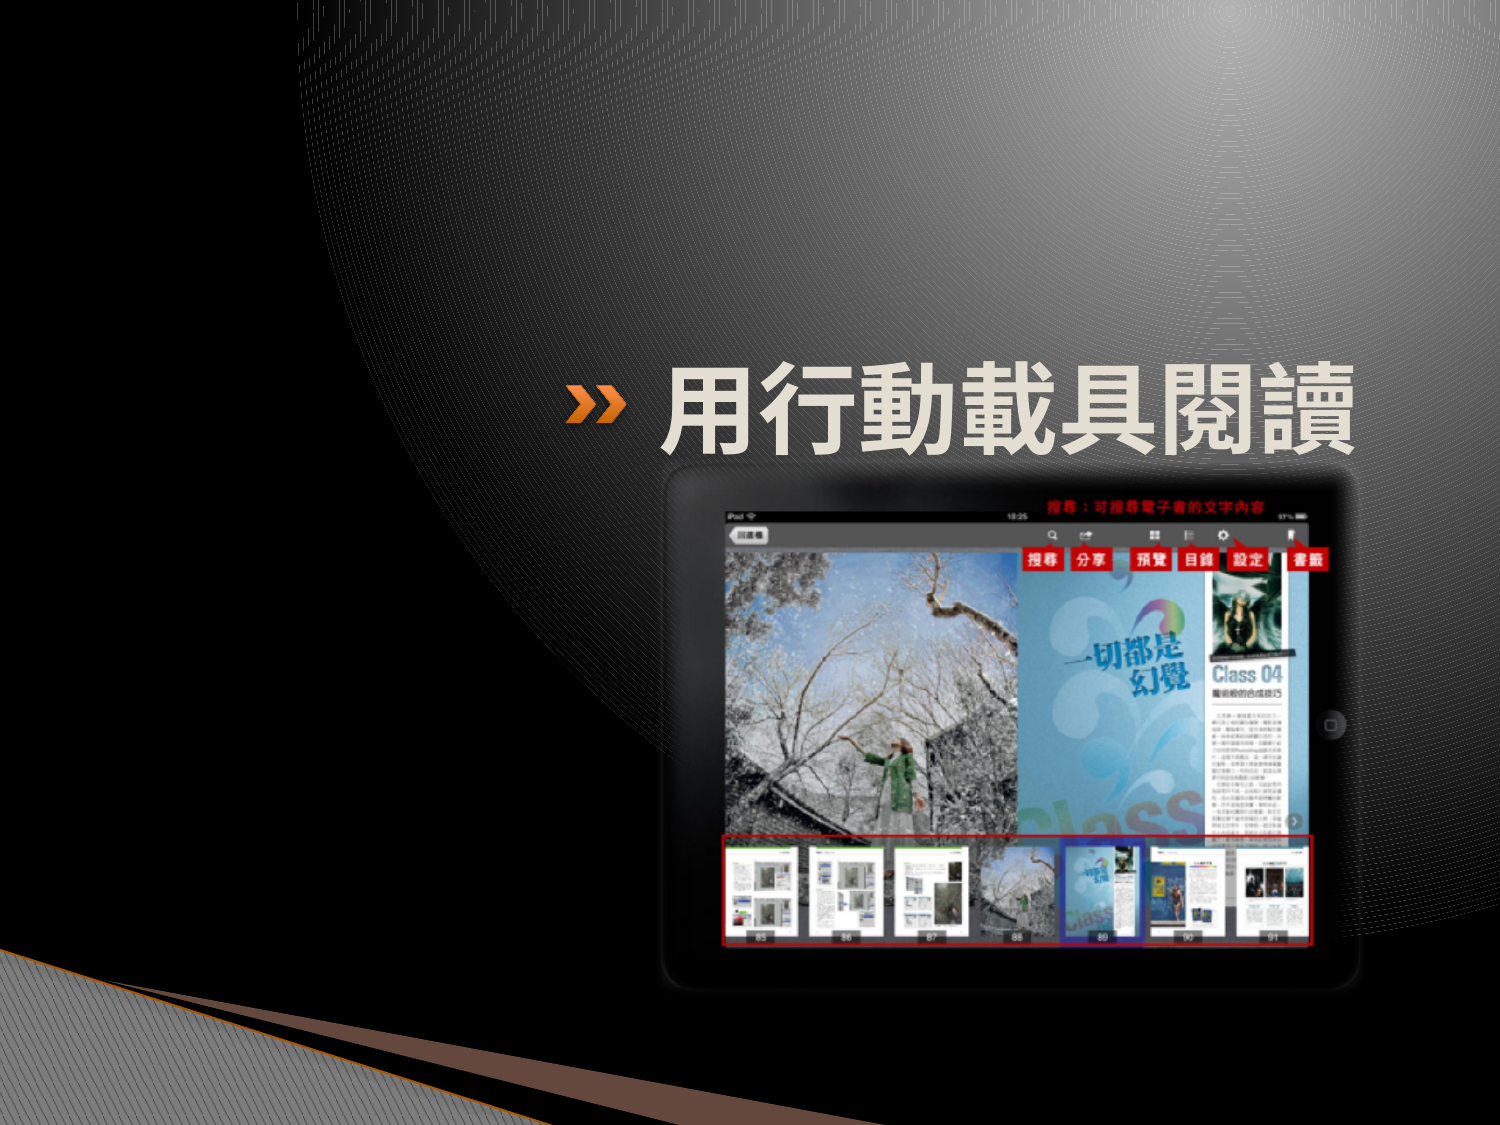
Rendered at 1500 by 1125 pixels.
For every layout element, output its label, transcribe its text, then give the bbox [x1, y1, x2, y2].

picture [0, 952, 543, 1125]
picture [655, 455, 1365, 994]
title 用行動載具閱讀 [643, 173, 1394, 474]
